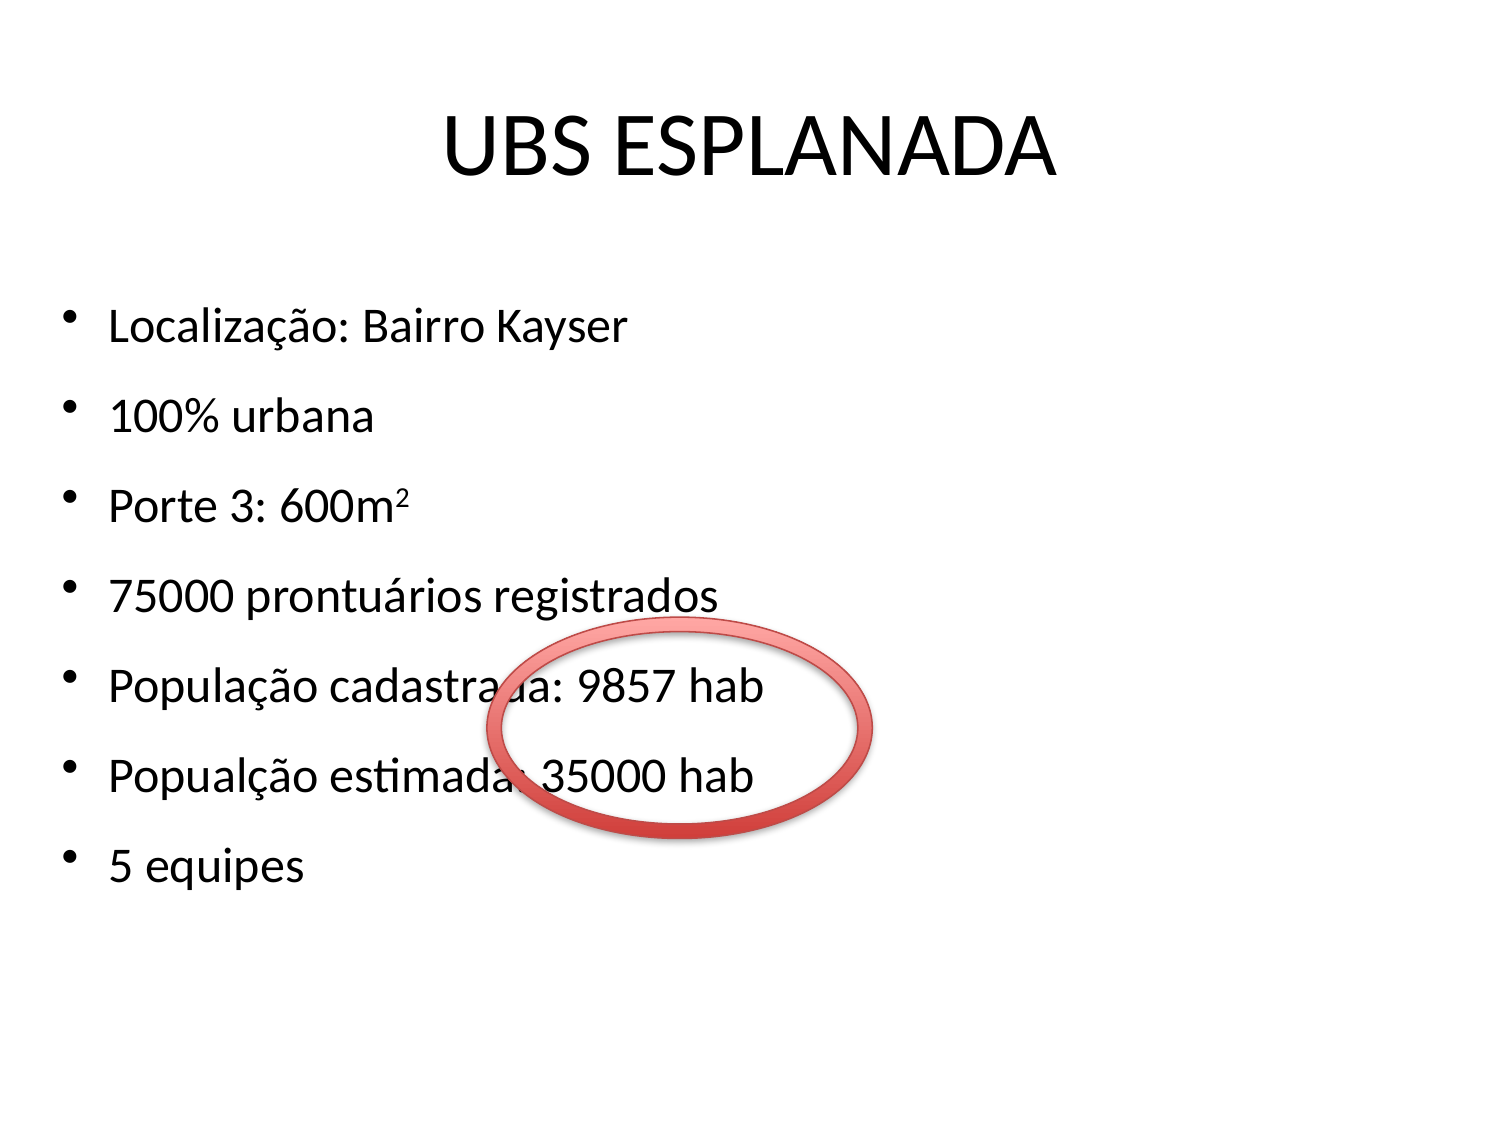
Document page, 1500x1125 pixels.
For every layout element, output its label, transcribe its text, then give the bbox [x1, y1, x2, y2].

text_box Localização: Bairro Kayser 100% urbana Porte 3: 600m2 75000 prontuários registrados População cadastrada: 9857 hab Popualção estimada: 35000 hab 5 equipes [46, 255, 1425, 900]
text_box [486, 616, 874, 840]
title UBS ESPLANADA [75, 45, 1425, 233]
